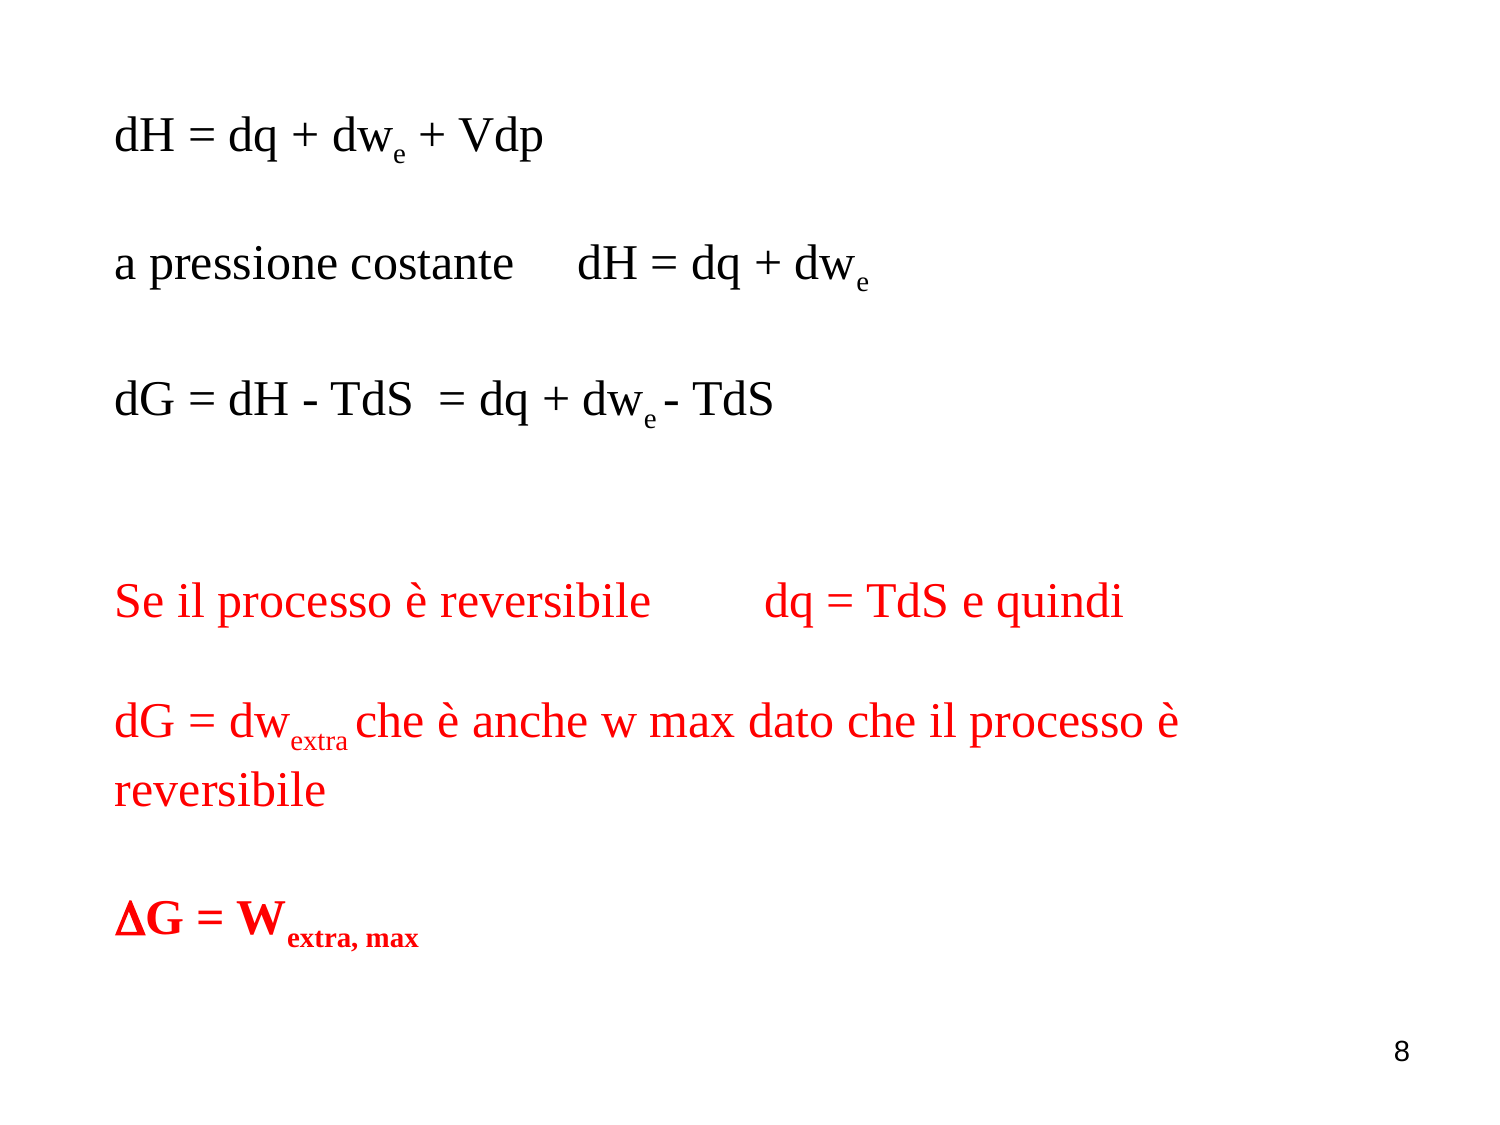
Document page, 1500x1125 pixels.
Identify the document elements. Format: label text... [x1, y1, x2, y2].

slide_number 8 [1074, 1024, 1426, 1103]
text_box Se il processo è reversibile dq = TdS e quindi dG = dwextra che è anche w max dato che il processo è reversibile DG = Wextra, max [100, 560, 1365, 961]
text_box dH = dq + dwe + Vdp a pressione costante dH = dq + dwe dG = dH - TdS = dq + dwe - TdS [99, 93, 1417, 442]
